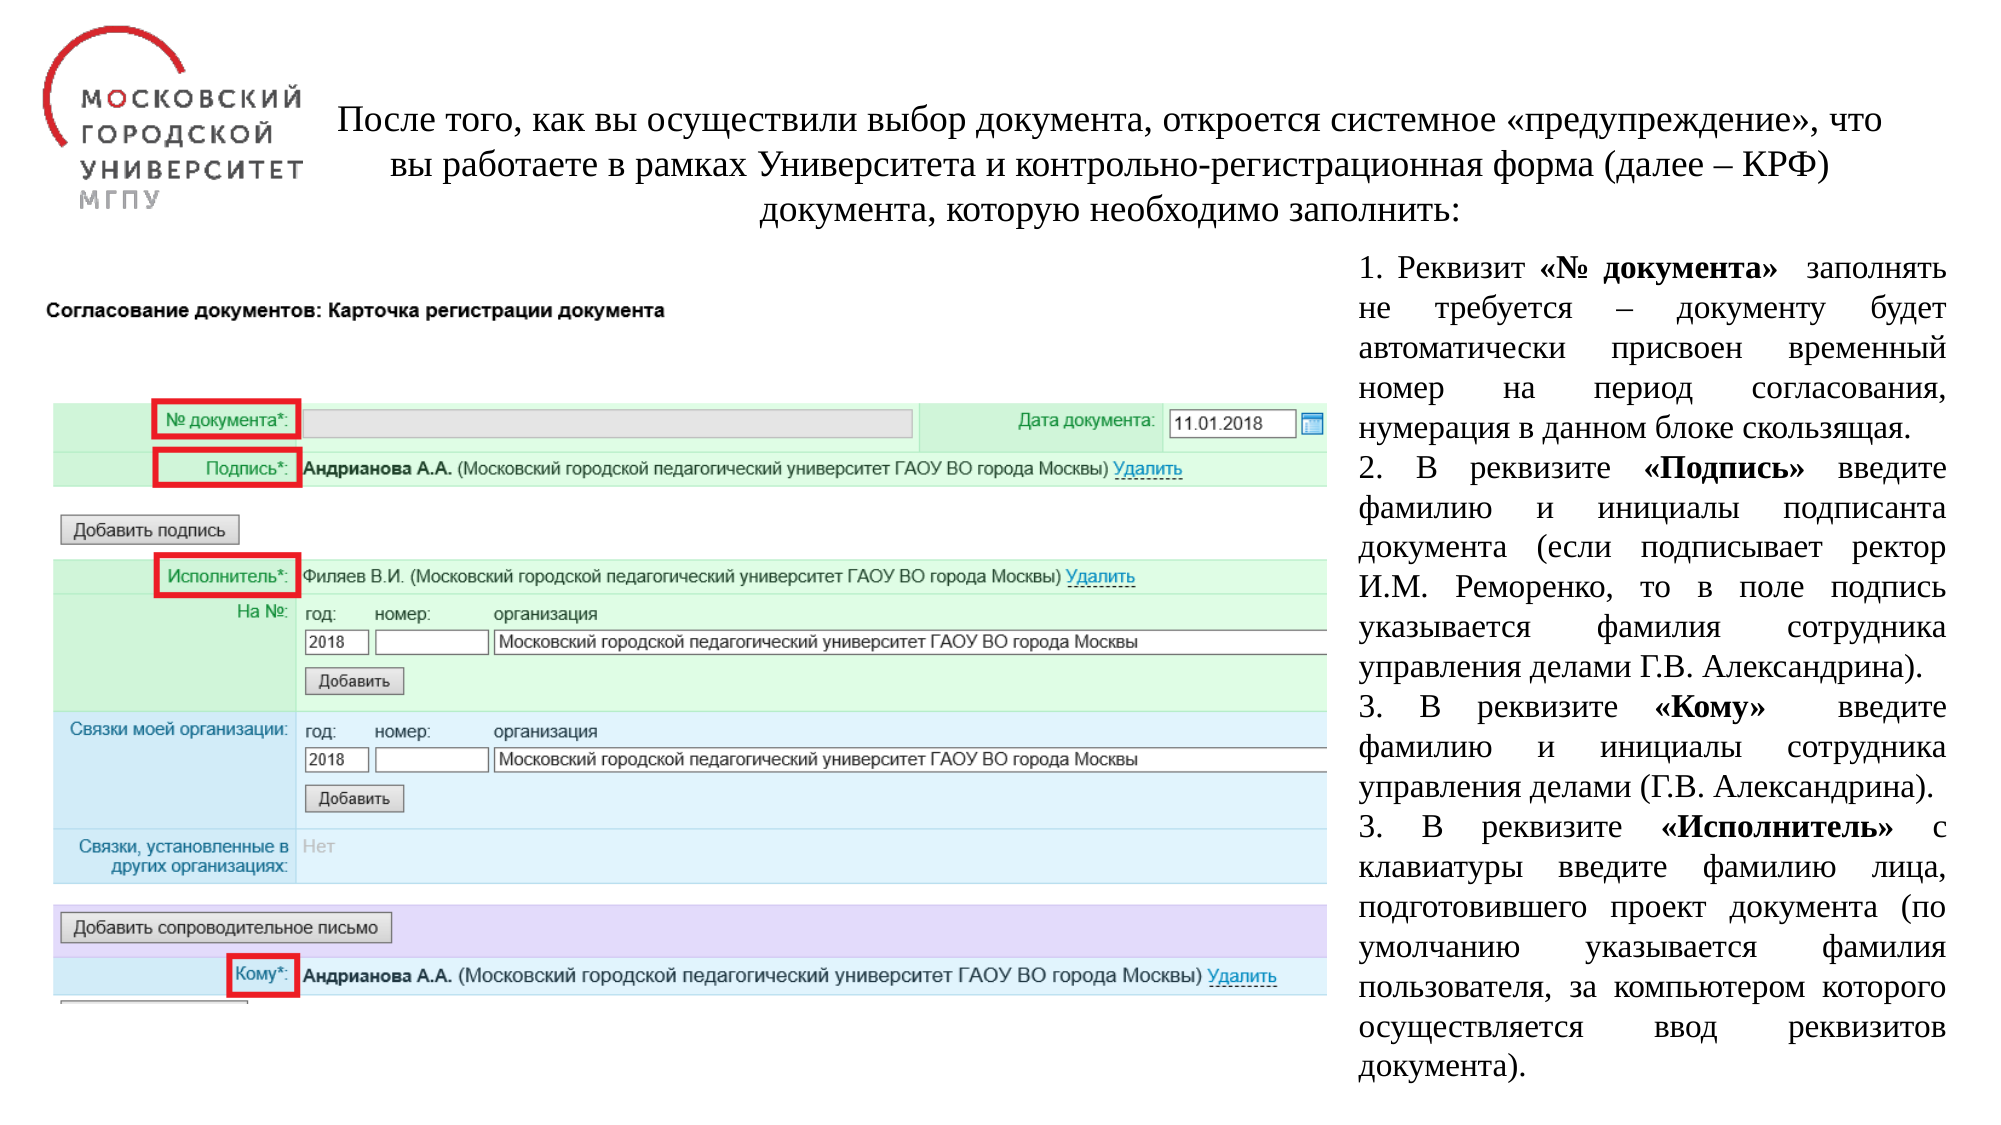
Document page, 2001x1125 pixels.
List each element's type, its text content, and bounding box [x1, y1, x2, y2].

picture [40, 293, 1327, 1004]
text_box После того, как вы осуществили выбор документа, откроется системное «предупреждение», что вы работаете в рамках Университета и контрольно-регистрационная форма (далее – КРФ) документа, которую необходимо заполнить: [320, 86, 1901, 237]
text_box 1. Реквизит «№ документа» заполнять не требуется – документу будет автоматически присвоен временный номер на период согласования, нумерация в данном блоке скользящая. 2. В реквизите «Подпись» введите фамилию и инициалы подписанта документа (если подписывает ректор И.М. Реморенко, то в поле подпись указывается фамилия сотрудника управления делами Г.В. Александрина). 3. В реквизите «Кому» введите фамилию и инициалы сотрудника управления делами (Г.В. Александрина). 3. В реквизите «Исполнитель» с клавиатуры введите фамилию лица, подготовившего проект документа (по умолчанию указывается фамилия пользователя, за компьютером которого осуществляется ввод реквизитов документа). [1343, 237, 1963, 1091]
picture [39, 22, 303, 210]
